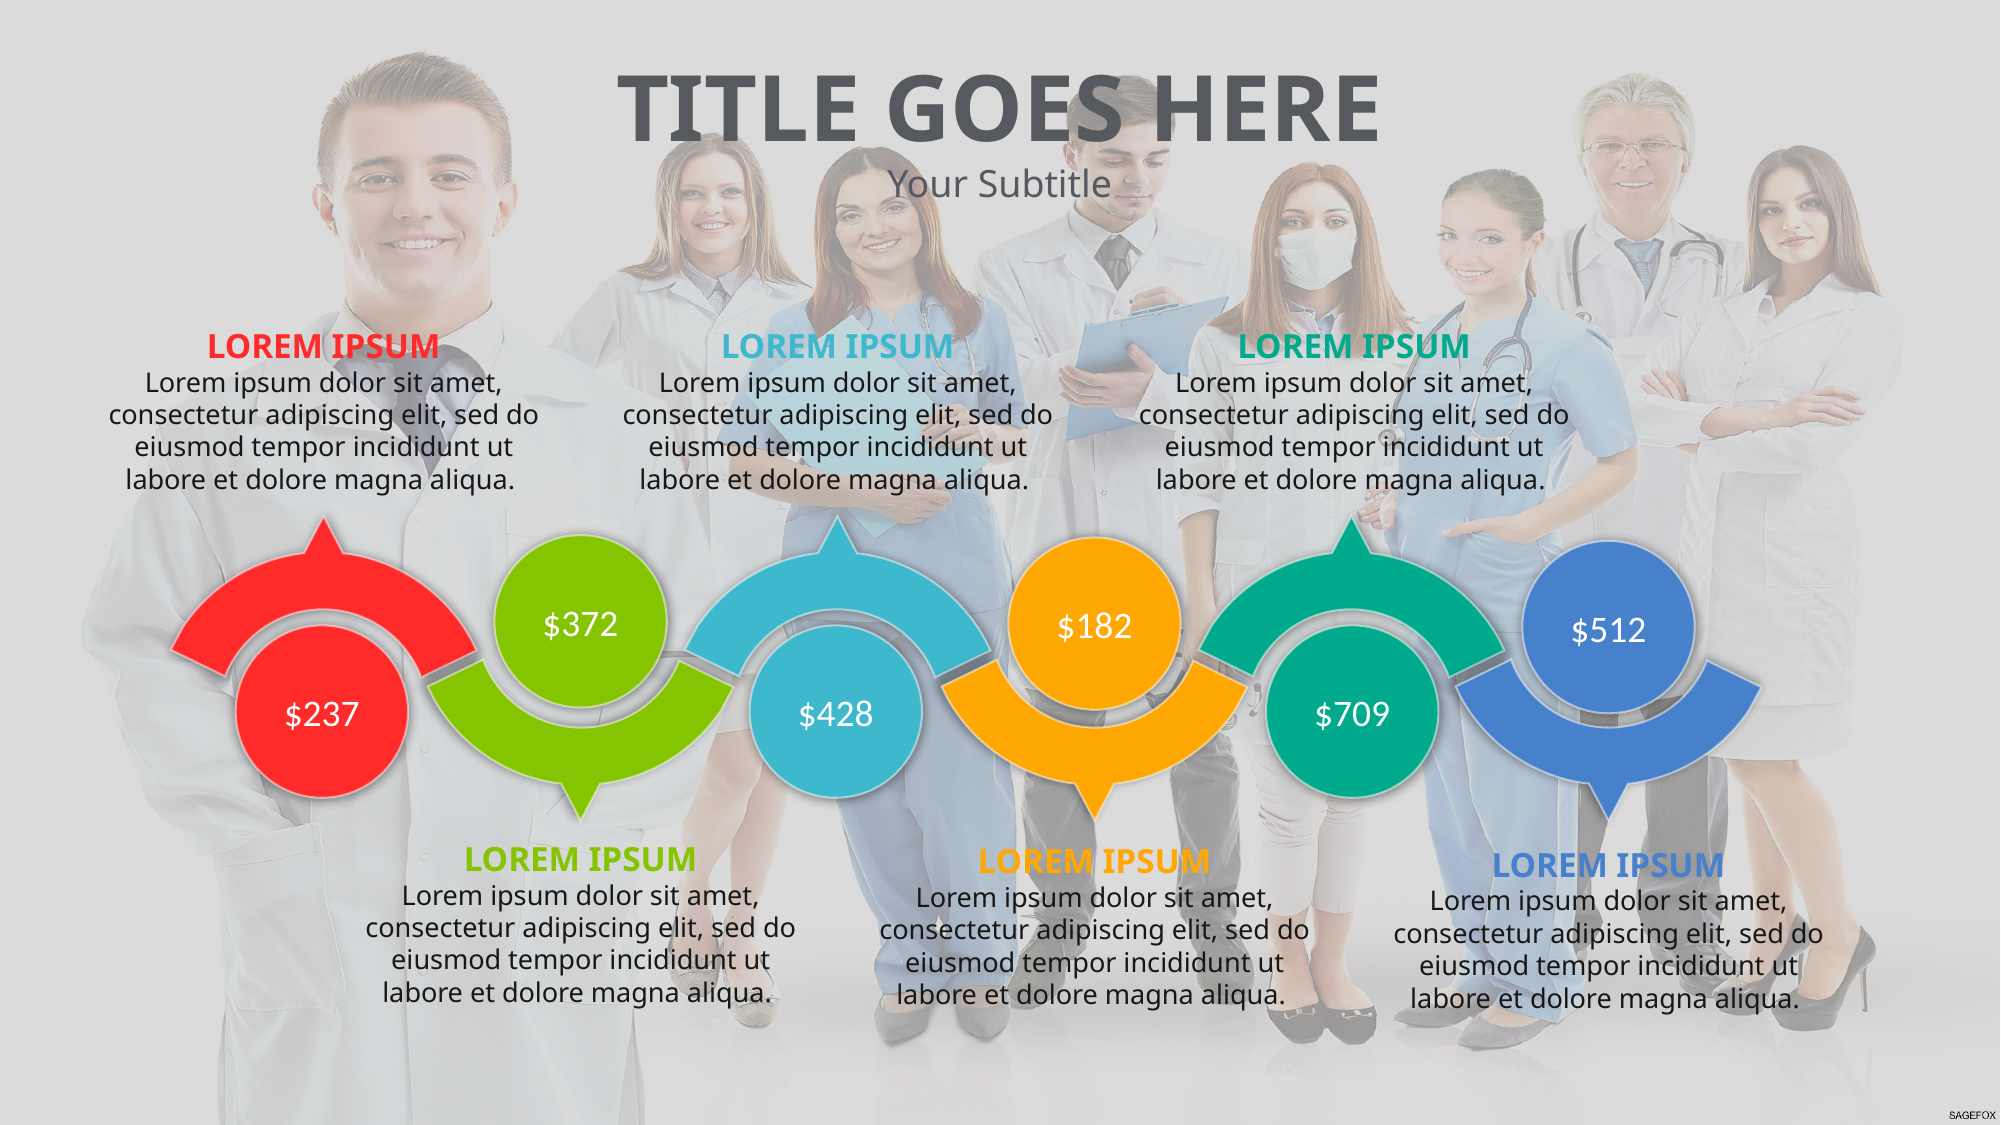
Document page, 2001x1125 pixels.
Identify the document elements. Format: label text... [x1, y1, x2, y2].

text_box $428 [749, 625, 923, 798]
text_box [683, 514, 992, 678]
picture [1925, 0, 2001, 1125]
text_box [426, 658, 735, 823]
text_box LOREM IPSUM Lorem ipsum dolor sit amet, consectetur adipiscing elit, sed do eiusmod tempor incididunt ut labore et dolore magna aliqua. [1370, 836, 1847, 1021]
text_box $372 [494, 535, 667, 708]
text_box LOREM IPSUM Lorem ipsum dolor sit amet, consectetur adipiscing elit, sed do eiusmod tempor incididunt ut labore et dolore magna aliqua. [600, 317, 1076, 503]
text_box [940, 658, 1249, 823]
text_box $512 [1522, 540, 1695, 714]
text_box LOREM IPSUM Lorem ipsum dolor sit amet, consectetur adipiscing elit, sed do eiusmod tempor incididunt ut labore et dolore magna aliqua. [86, 317, 562, 503]
text_box LOREM IPSUM Lorem ipsum dolor sit amet, consectetur adipiscing elit, sed do eiusmod tempor incididunt ut labore et dolore magna aliqua. [343, 830, 819, 1016]
text_box LOREM IPSUM Lorem ipsum dolor sit amet, consectetur adipiscing elit, sed do eiusmod tempor incididunt ut labore et dolore magna aliqua. [857, 832, 1333, 1018]
text_box LOREM IPSUM Lorem ipsum dolor sit amet, consectetur adipiscing elit, sed do eiusmod tempor incididunt ut labore et dolore magna aliqua. [1116, 317, 1592, 503]
text_box TITLE GOES HERE Your Subtitle [548, 42, 1452, 212]
text_box [169, 514, 478, 678]
text_box [1454, 658, 1763, 823]
text_box $709 [1266, 625, 1439, 798]
text_box [1197, 514, 1506, 678]
text_box $237 [235, 625, 409, 798]
text_box $182 [1008, 537, 1181, 710]
